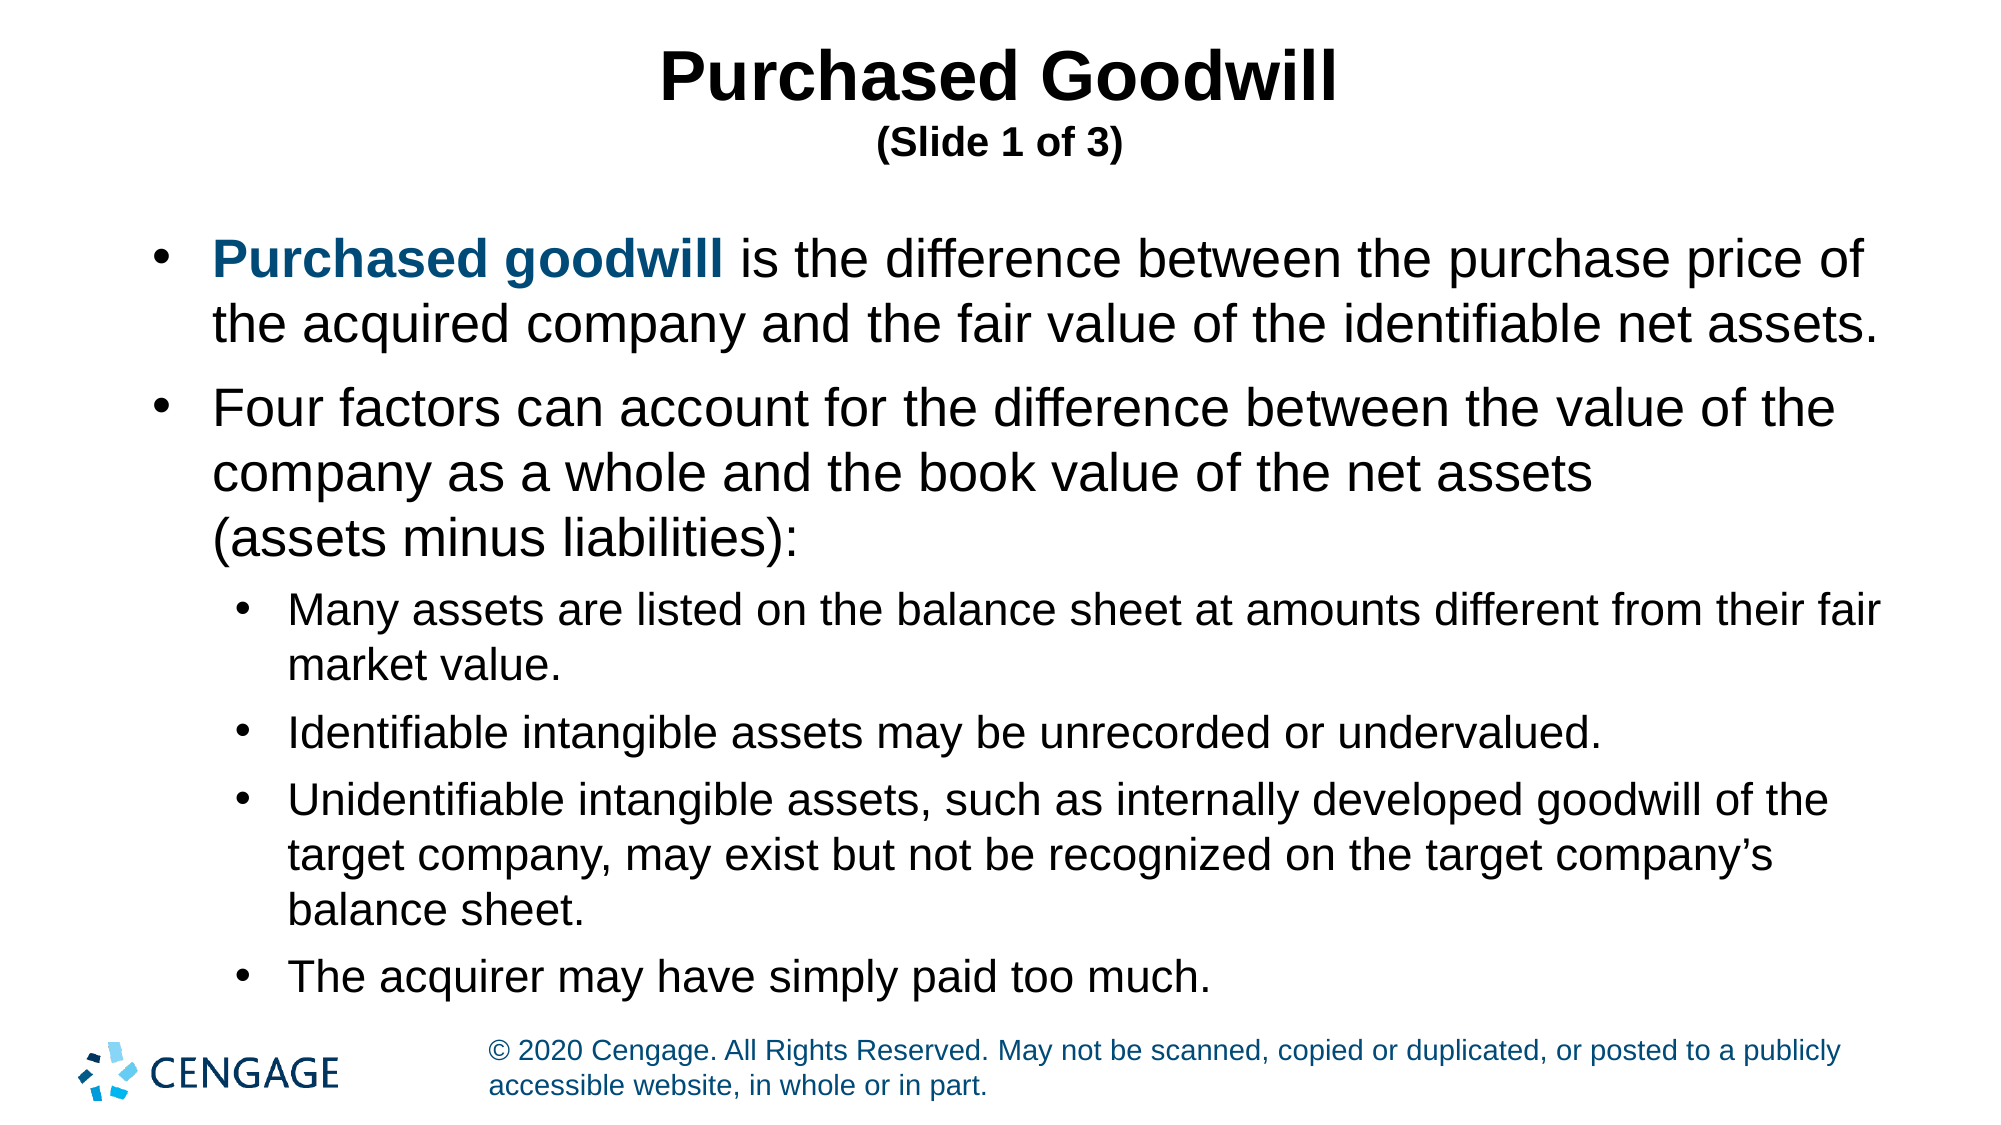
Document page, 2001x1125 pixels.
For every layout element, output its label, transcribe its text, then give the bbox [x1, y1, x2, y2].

list Purchased goodwill is the difference between the purchase price of the acquired company and the fair value of the identifiable net assets. Four factors can account for the difference between the value of the company as a whole and the book value of the net assets (assets minus liabilities): Many assets are listed on the balance sheet at amounts different from their fair market value. Identifiable intangible assets may be unrecorded or undervalued. Unidentifiable intangible assets, such as internally developed goodwill of the target company, may exist but not be recognized on the target company’s balance sheet. The acquirer may have simply paid too much. [137, 216, 1938, 1015]
picture [78, 1042, 338, 1101]
title Purchased Goodwill (Slide 1 of 3) [137, 22, 1863, 173]
